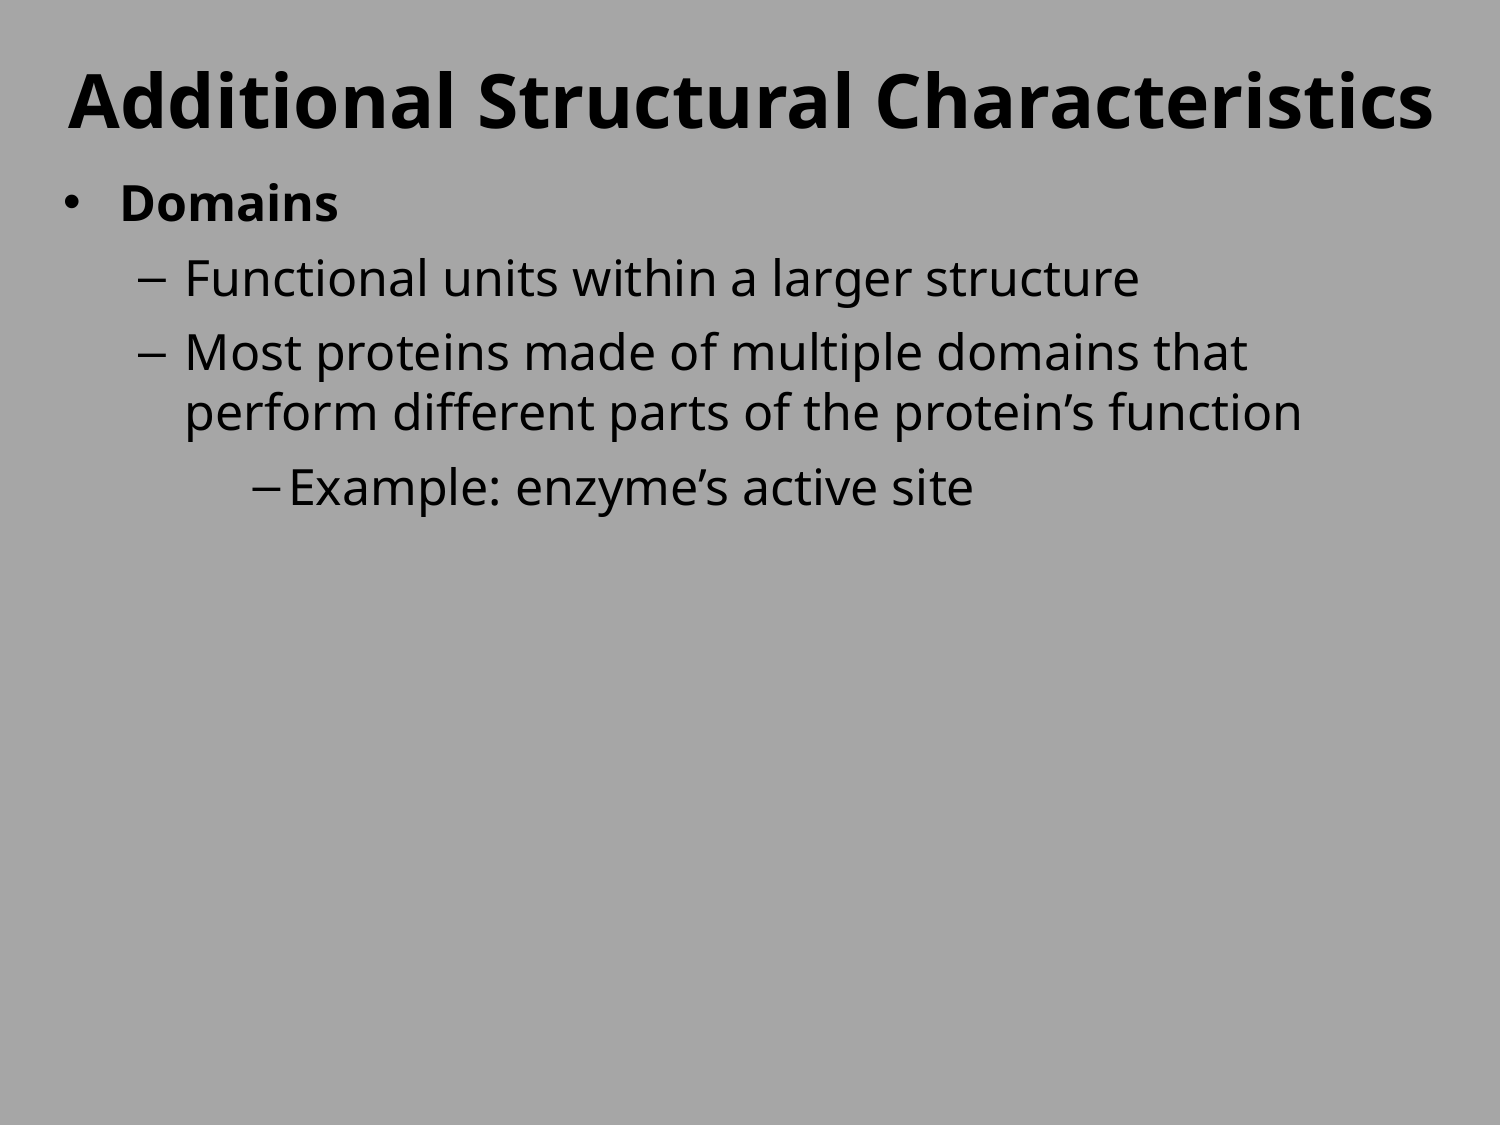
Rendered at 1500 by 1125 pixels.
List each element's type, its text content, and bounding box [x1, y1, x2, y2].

text_box Domains Functional units within a larger structure Most proteins made of multiple domains that perform different parts of the protein’s function Example: enzyme’s active site [48, 164, 1445, 665]
text_box Additional Structural Characteristics [39, 24, 1466, 172]
